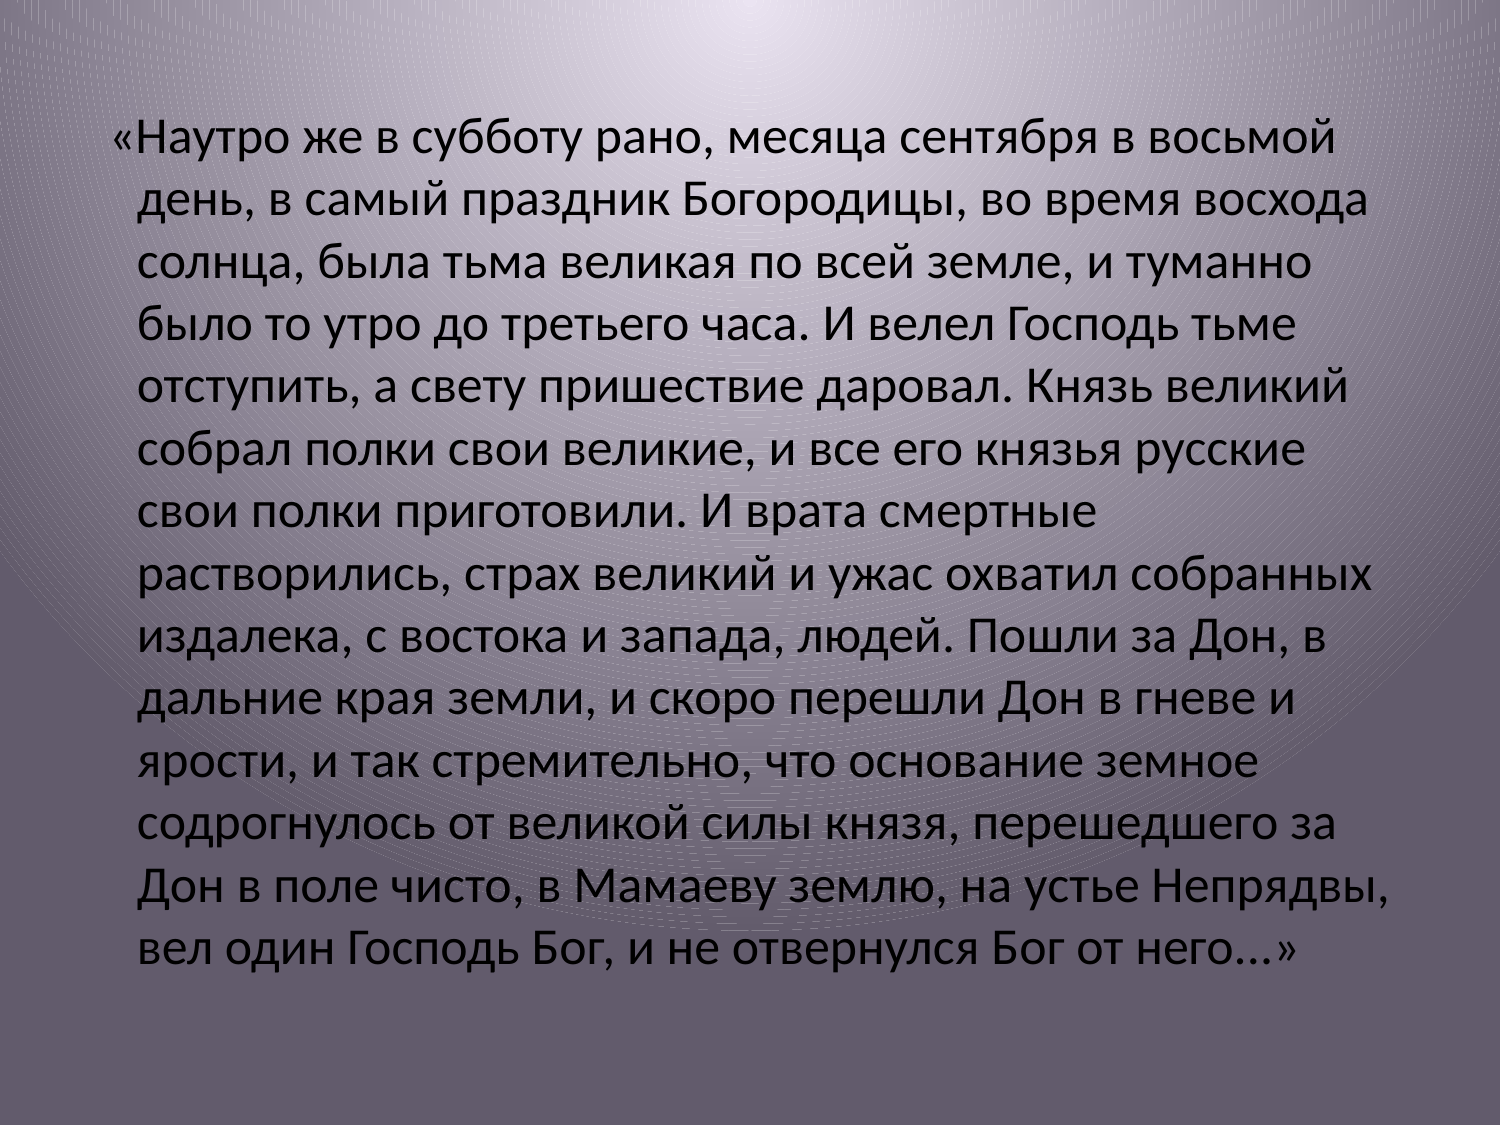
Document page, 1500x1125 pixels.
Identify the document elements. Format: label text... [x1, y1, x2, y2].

list «Наутро же в субботу рано, месяца сентября в восьмой день, в самый праздник Богородицы, во время восхода солнца, была тьма великая по всей земле, и туманно было то утро до третьего часа. И велел Господь тьме отступить, а свету пришествие даровал. Князь великий собрал полки свои великие, и все его князья русские свои полки приготовили. И врата смертные растворились, страх великий и ужас охватил собранных издалека, с востока и запада, людей. Пошли за Дон, в дальние края земли, и скоро перешли Дон в гневе и ярости, и так стремительно, что основание земное содрогнулось от великой силы князя, перешедшего за Дон в поле чисто, в Мамаеву землю, на устье Непрядвы, вел один Господь Бог, и не отвернулся Бог от него...» [70, 93, 1421, 1052]
